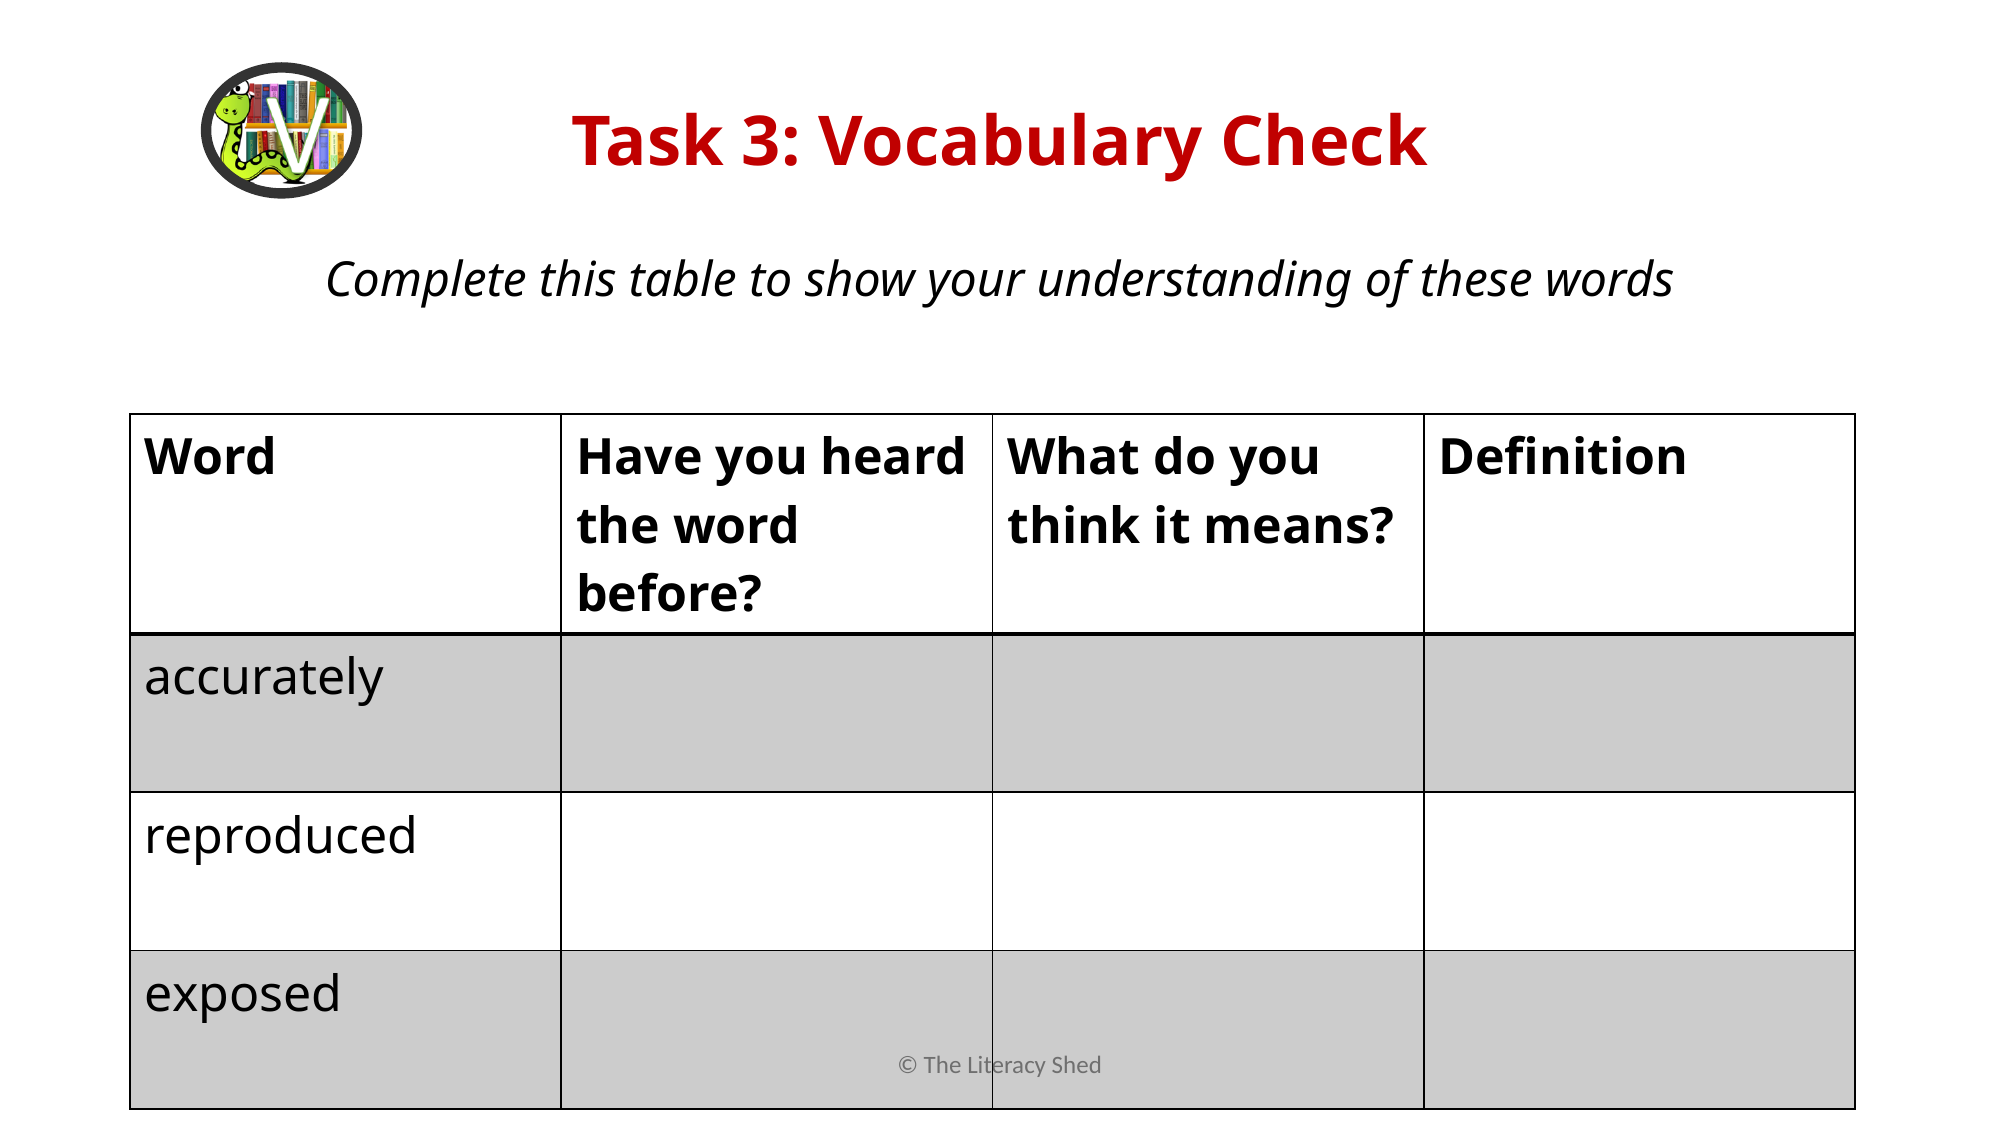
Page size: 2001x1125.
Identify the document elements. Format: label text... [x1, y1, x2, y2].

table_cell exposed [131, 951, 560, 1108]
table_cell [993, 636, 1423, 791]
table_header Word [131, 415, 560, 632]
table_cell [1425, 951, 1854, 1108]
table_cell [1425, 793, 1854, 950]
table_cell reproduced [131, 793, 560, 950]
table_cell [562, 951, 992, 1108]
table_cell [1425, 636, 1854, 791]
table_cell [993, 793, 1423, 950]
table_cell [993, 951, 1423, 1108]
picture [206, 67, 357, 194]
title Task 3: Vocabulary Check Complete this table to show your understanding of these words [137, 97, 1863, 315]
table_cell [562, 636, 992, 791]
table_header Have you heard the word before? [562, 415, 992, 632]
table_cell [562, 793, 992, 950]
table_header Definition [1425, 415, 1854, 632]
table_cell accurately [131, 636, 560, 791]
table_header What do you think it means? [993, 415, 1423, 632]
